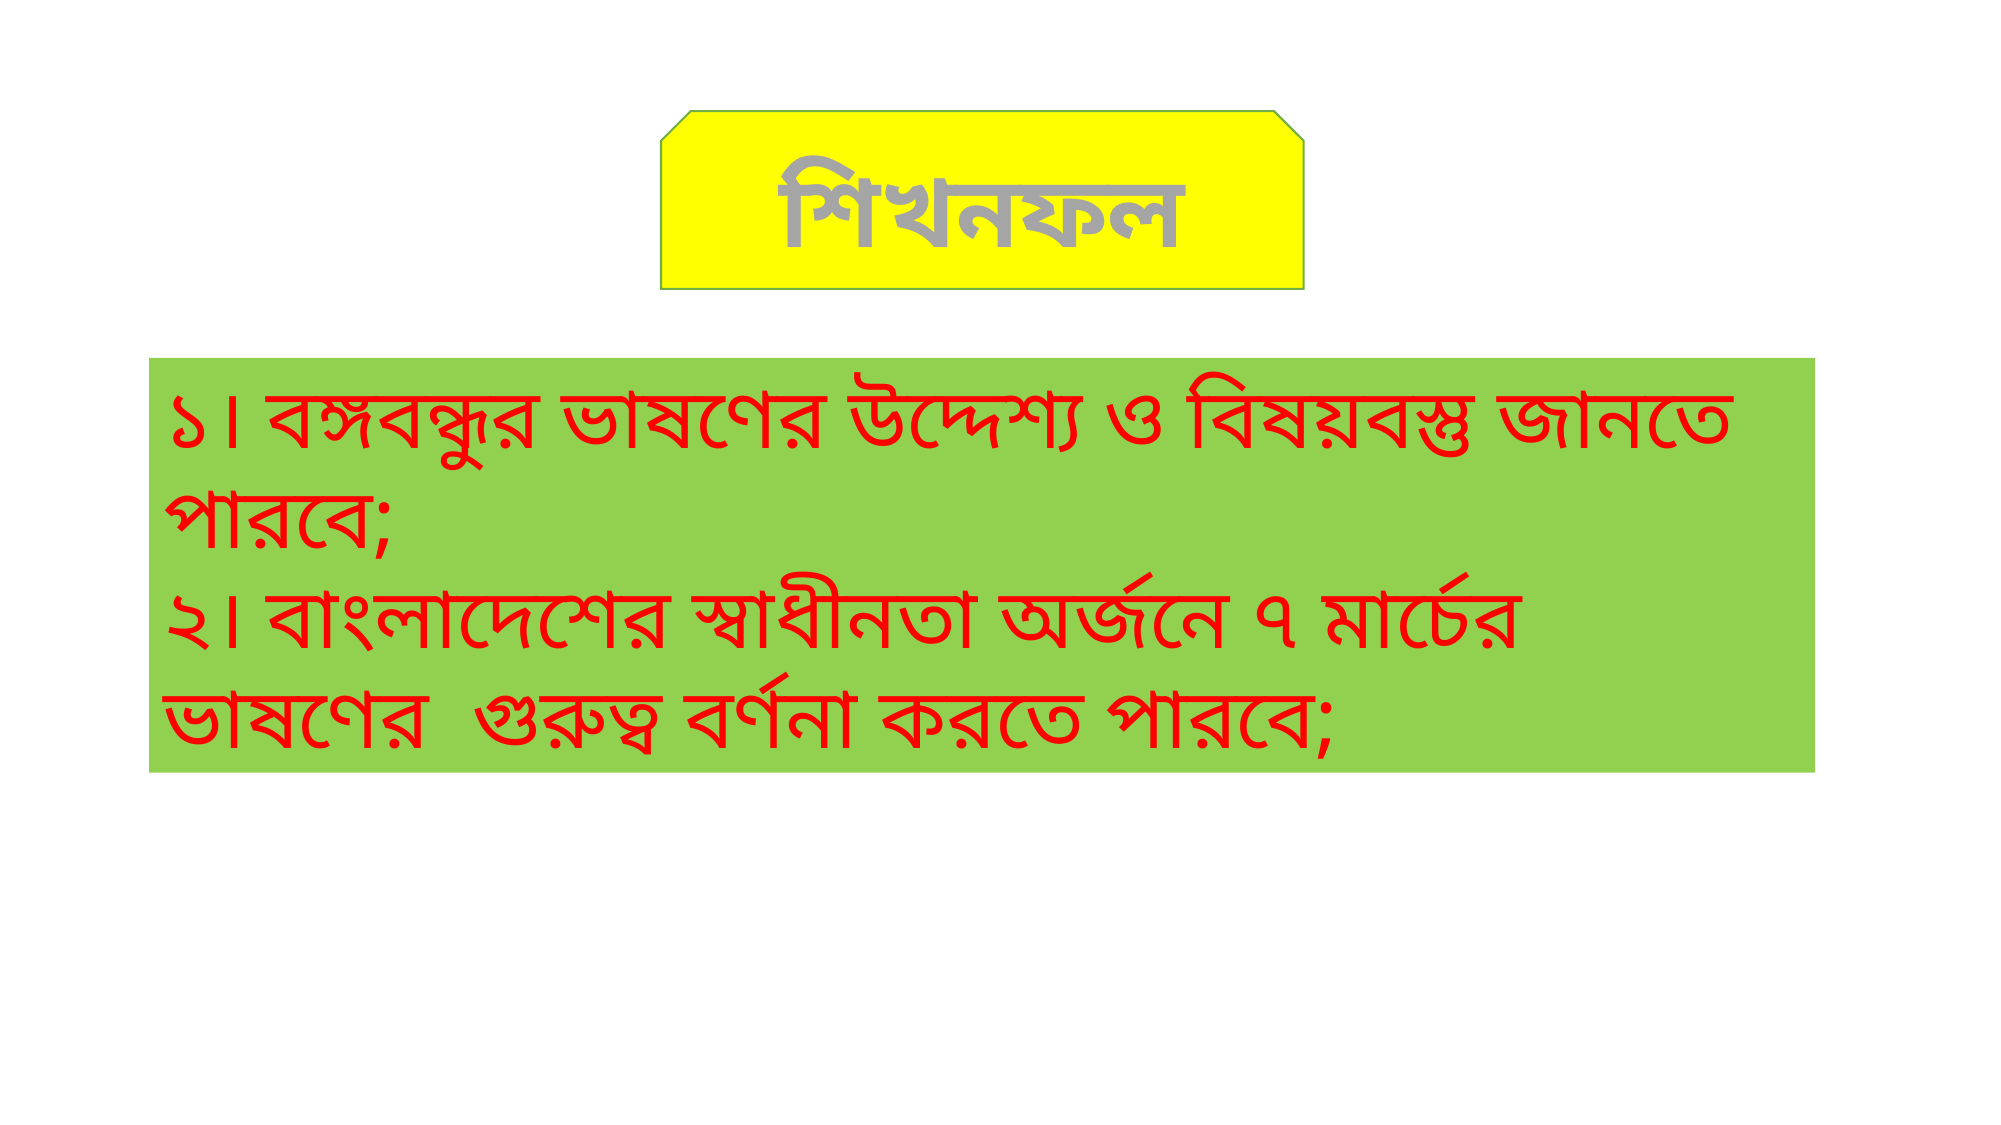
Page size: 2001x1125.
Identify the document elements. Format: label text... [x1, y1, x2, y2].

text_box শিখনফল [659, 110, 1305, 290]
text_box ১। বঙ্গবন্ধুর ভাষণের উদ্দেশ্য ও বিষয়বস্তু জানতে পারবে; ২। বাংলাদেশের স্বাধীনতা অর্জনে ৭ মার্চের ভাষণের গুরুত্ব বর্ণনা করতে পারবে; [149, 357, 1816, 773]
